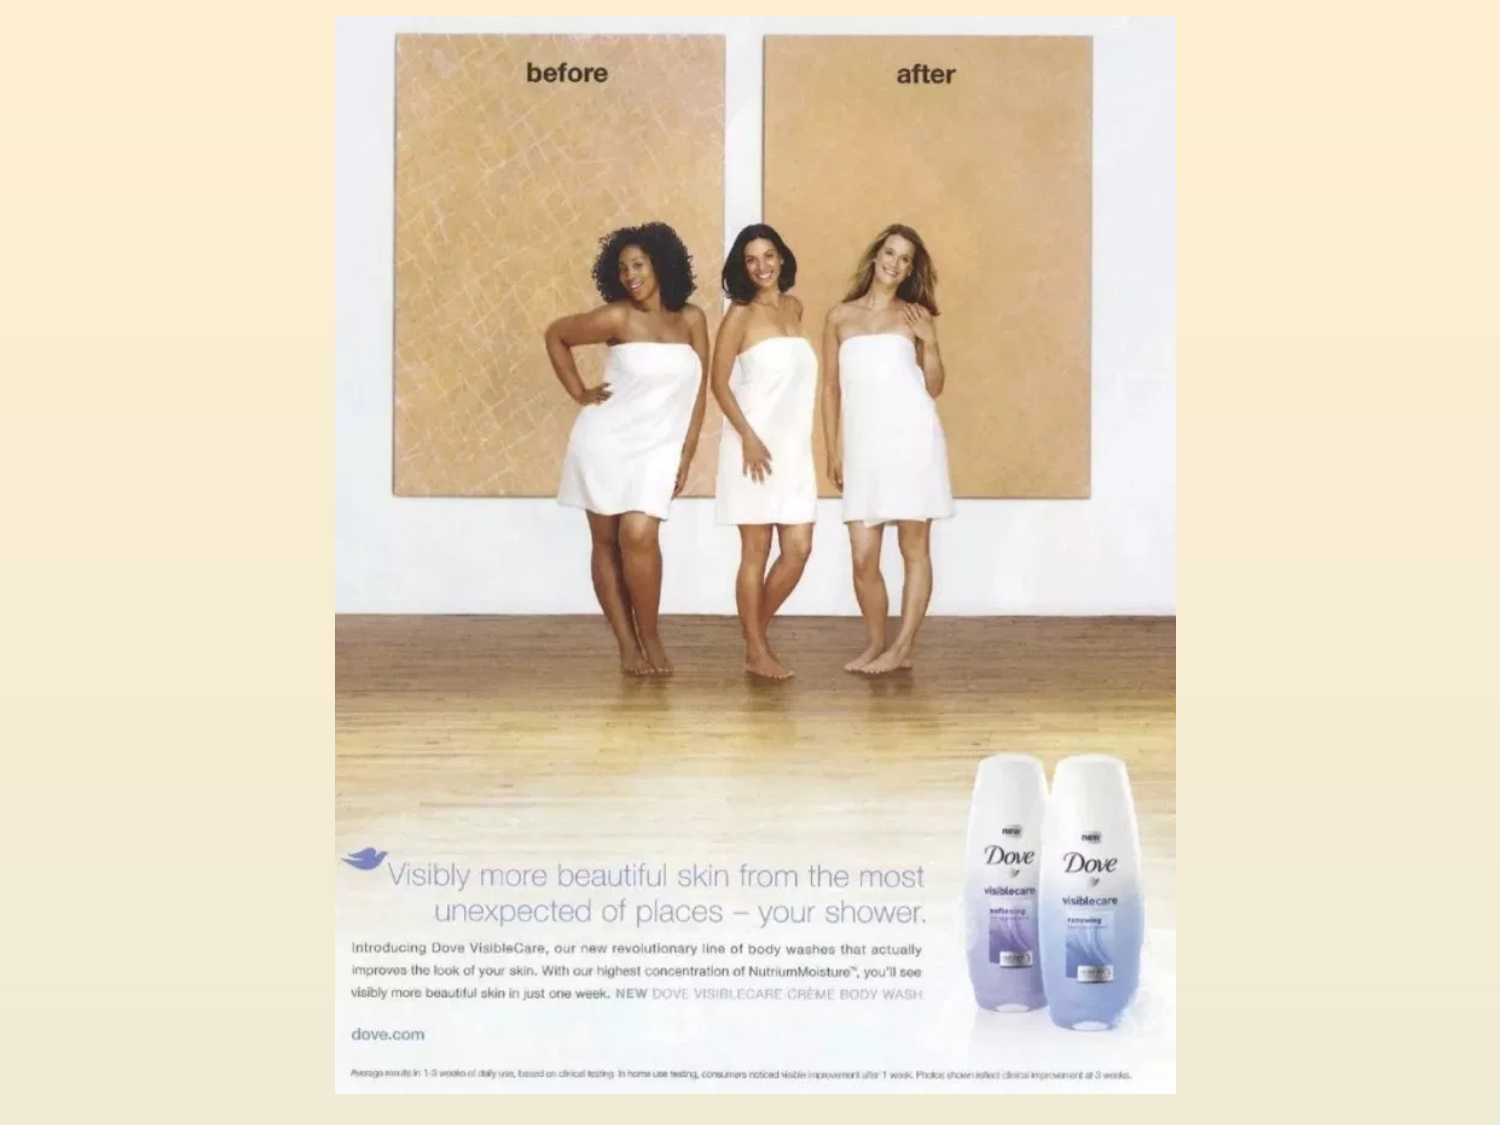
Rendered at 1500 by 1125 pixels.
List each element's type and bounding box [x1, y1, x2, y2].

list [335, 16, 1176, 1095]
